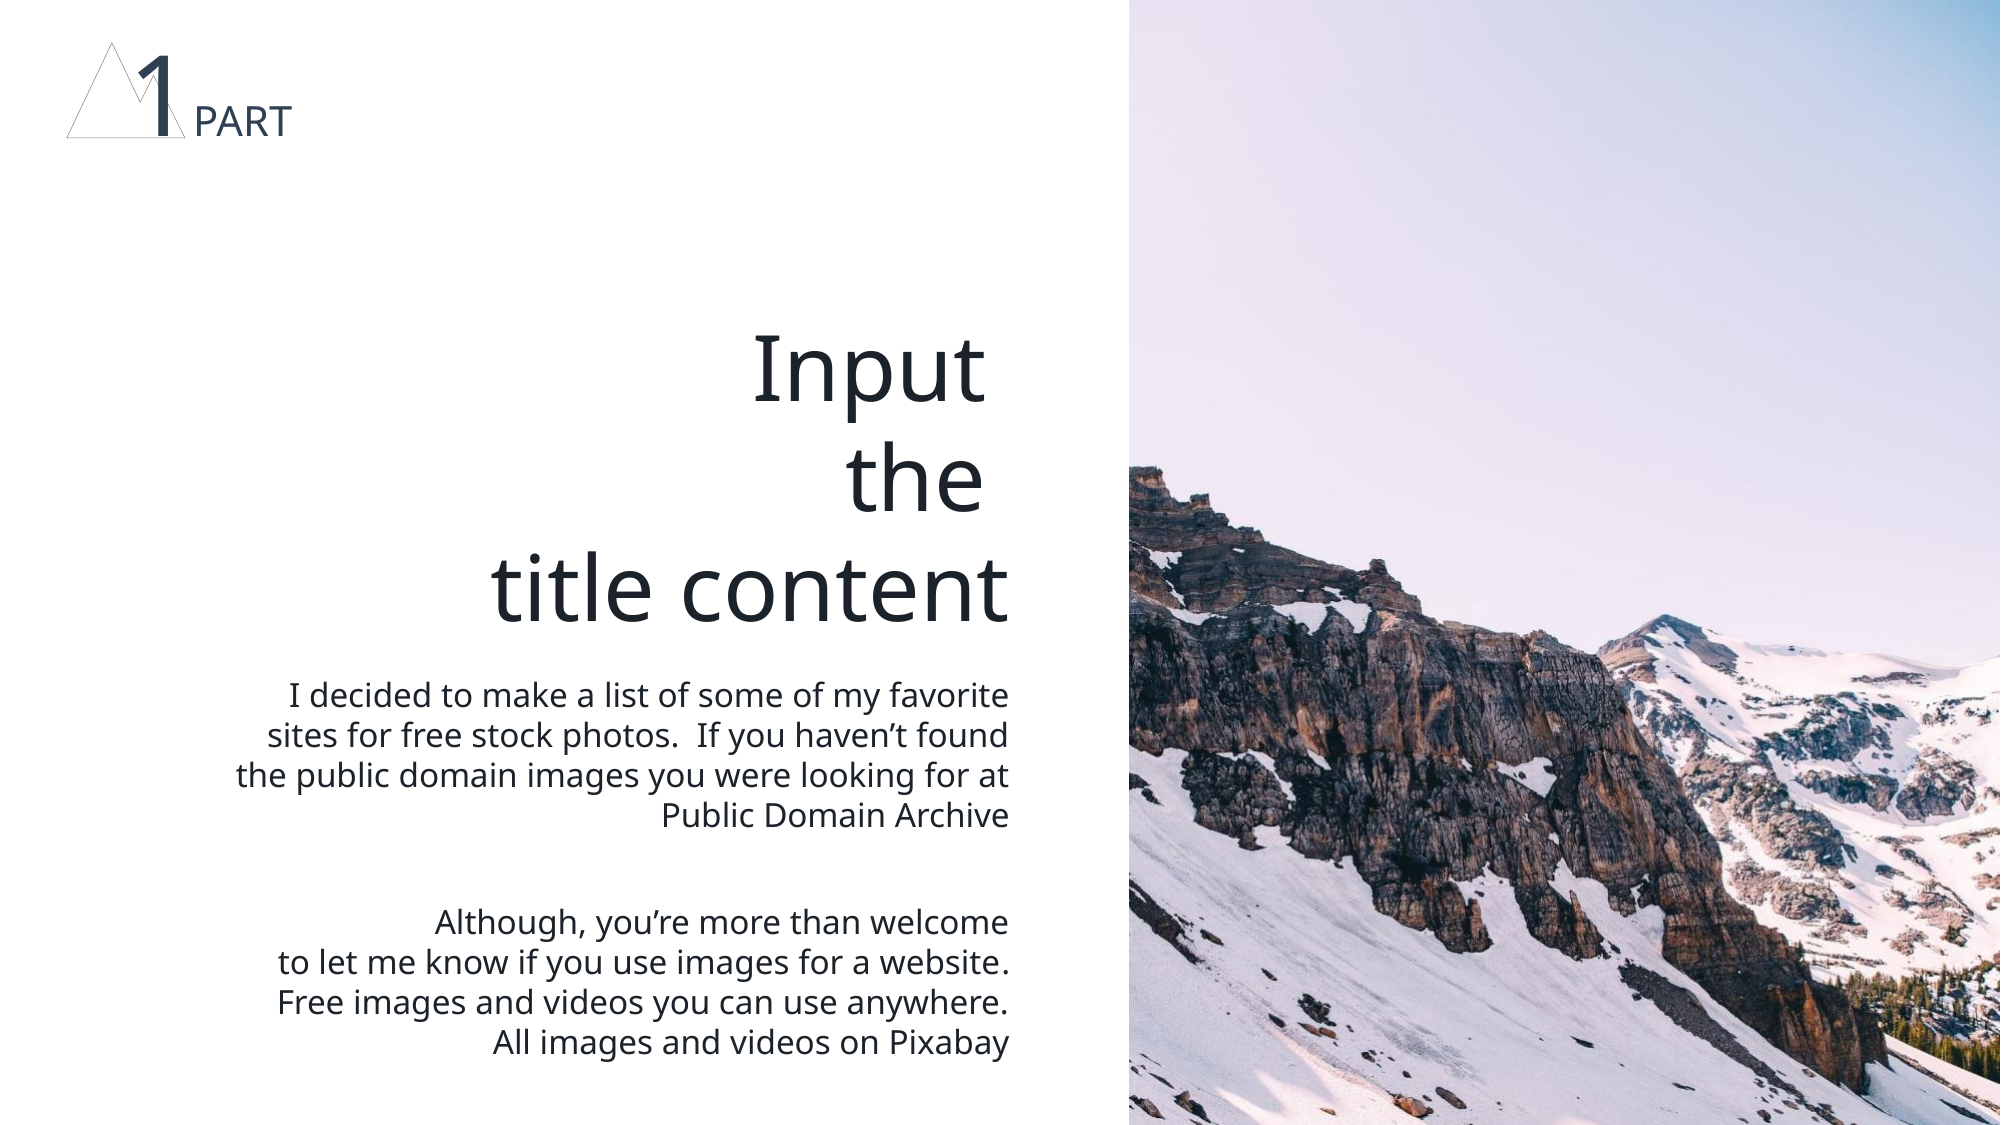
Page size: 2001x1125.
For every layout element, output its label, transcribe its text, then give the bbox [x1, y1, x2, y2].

text_box I decided to make a list of some of my favorite sites for free stock photos. If you haven’t found the public domain images you were looking for at Public Domain Archive [184, 667, 1025, 842]
text_box Input the title content [470, 302, 1025, 648]
text_box Although, you’re more than welcome to let me know if you use images for a website. Free images and videos you can use anywhere. All images and videos on Pixabay [245, 893, 1026, 1069]
picture [1129, 0, 2000, 1125]
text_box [66, 16, 389, 169]
